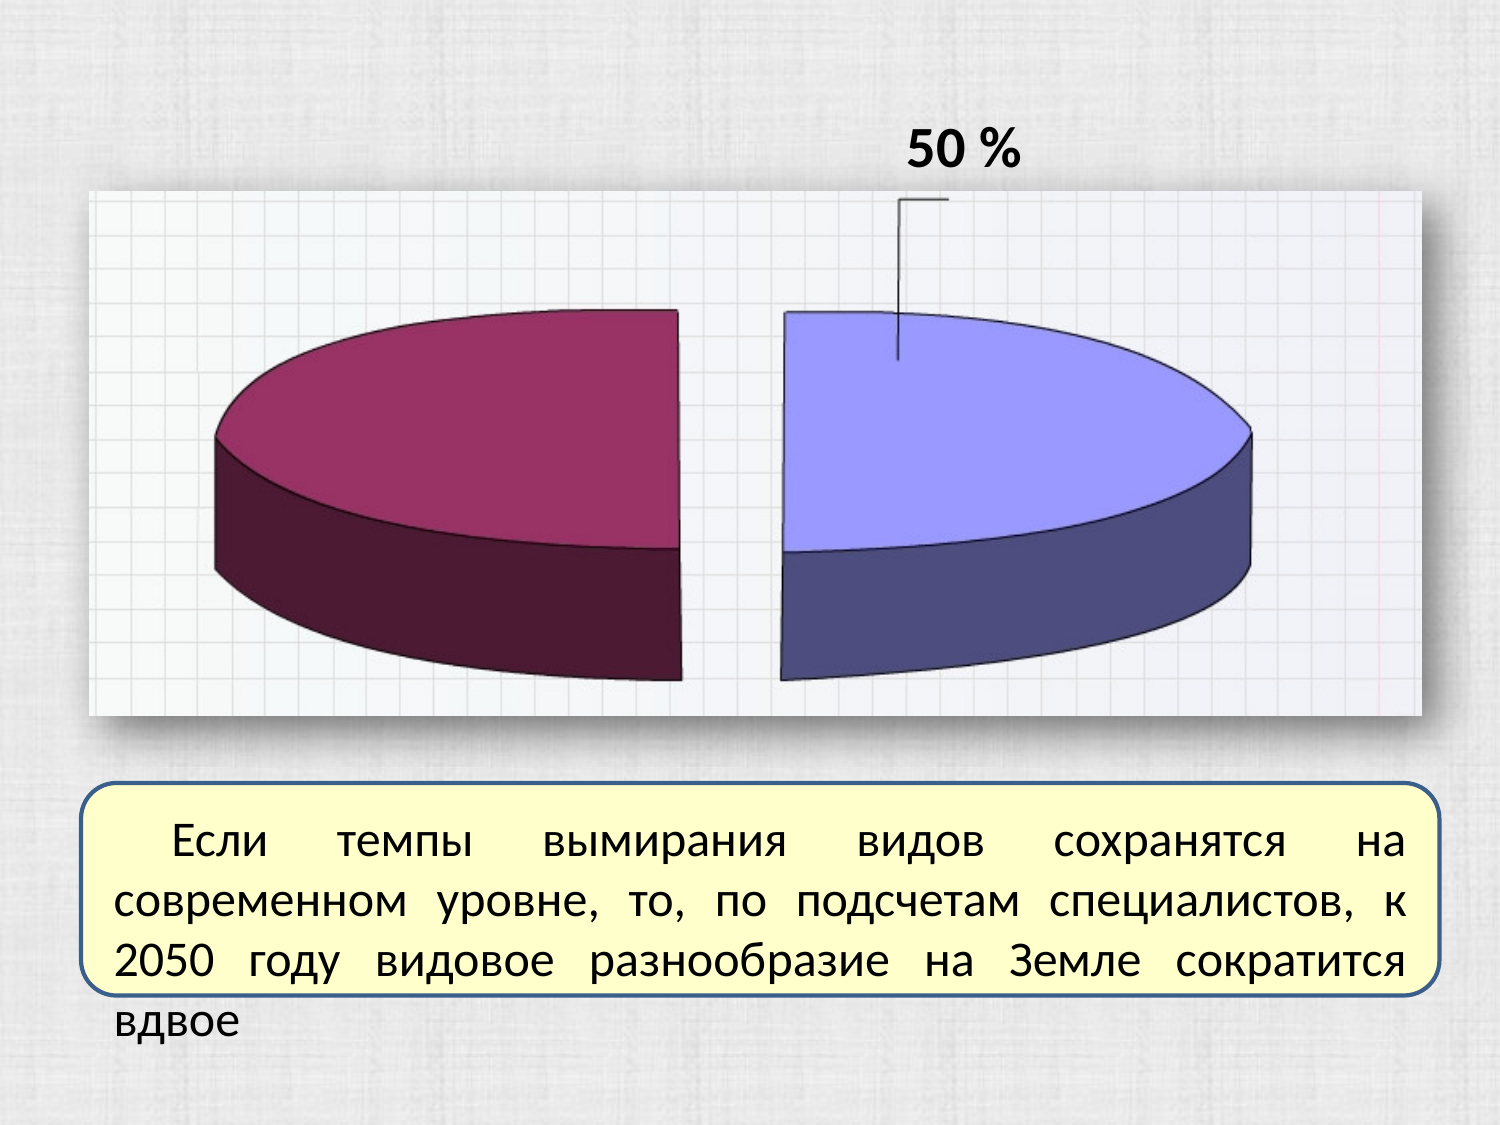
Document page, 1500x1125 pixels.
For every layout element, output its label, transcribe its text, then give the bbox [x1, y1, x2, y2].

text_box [88, 101, 1422, 717]
text_box [78, 780, 1442, 993]
text_box Если темпы вымирания видов сохранятся на современном уров­не, то, по подсчетам специалис­тов, к 2050 году видовое разнооб­разие на Земле сократится вдвое [98, 798, 1422, 1054]
